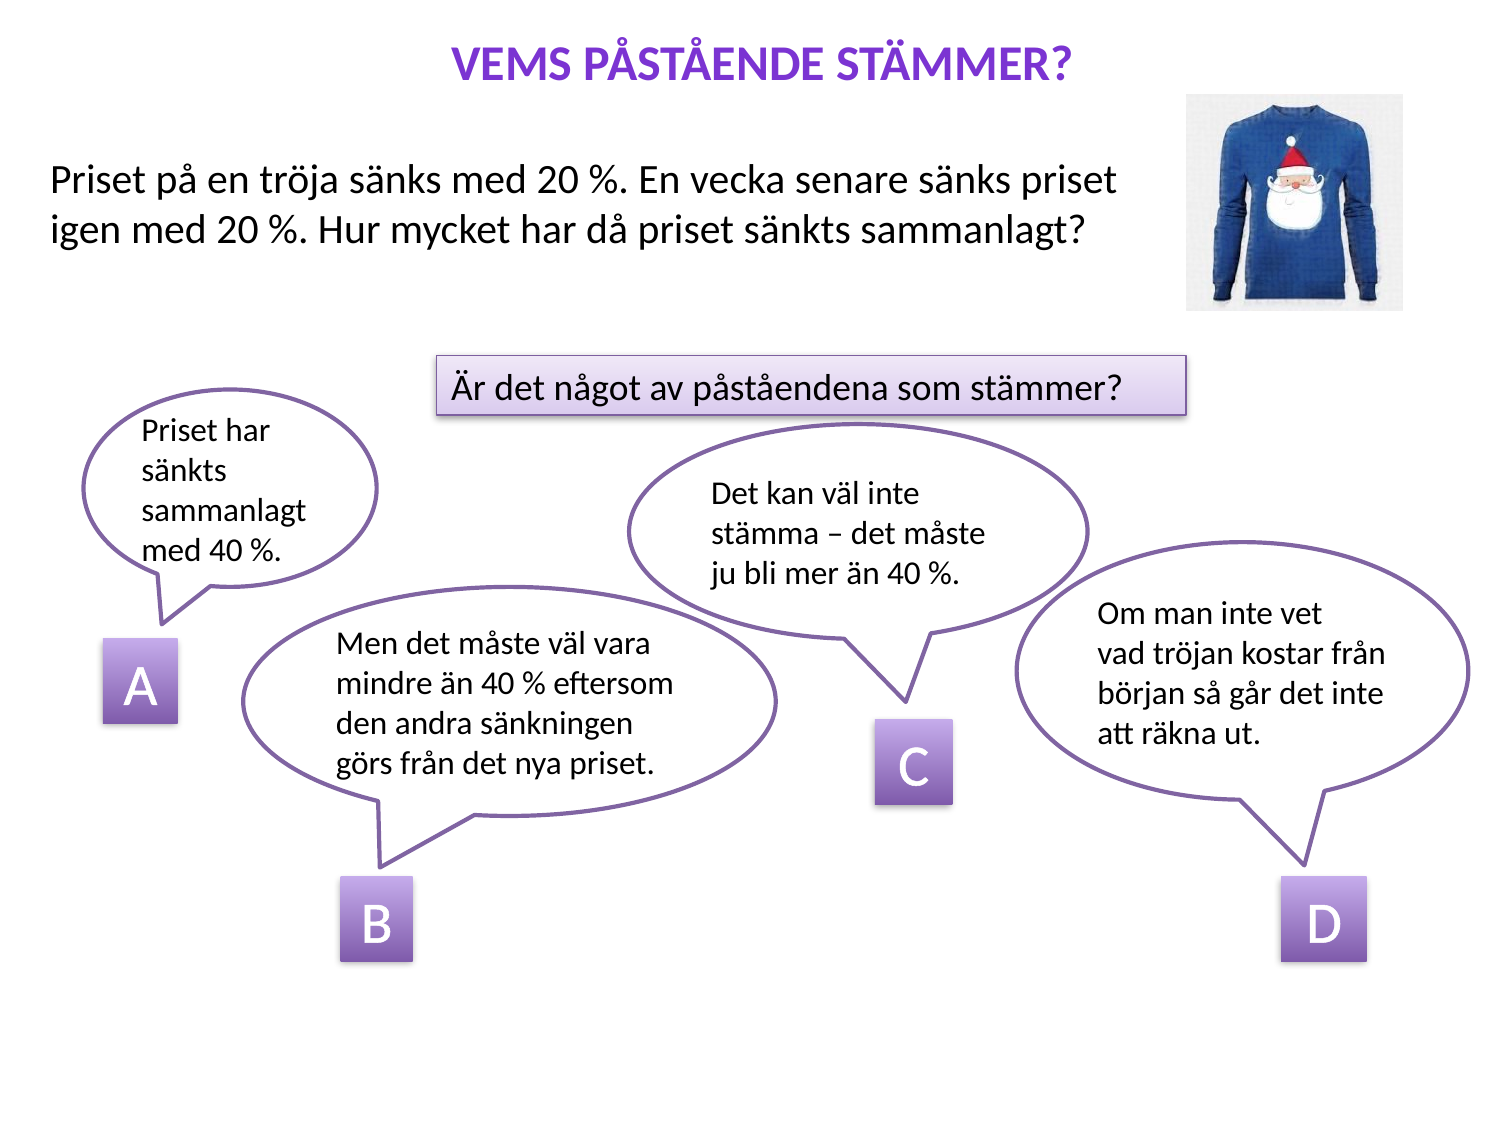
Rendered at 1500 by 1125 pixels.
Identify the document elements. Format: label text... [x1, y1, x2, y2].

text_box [83, 389, 377, 725]
text_box Vems påstående stämmer? [436, 22, 1166, 93]
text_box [34, 94, 1403, 312]
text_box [242, 586, 776, 963]
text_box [1016, 541, 1469, 963]
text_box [628, 423, 1088, 811]
text_box Är det något av påståendena som stämmer? [436, 355, 1187, 416]
